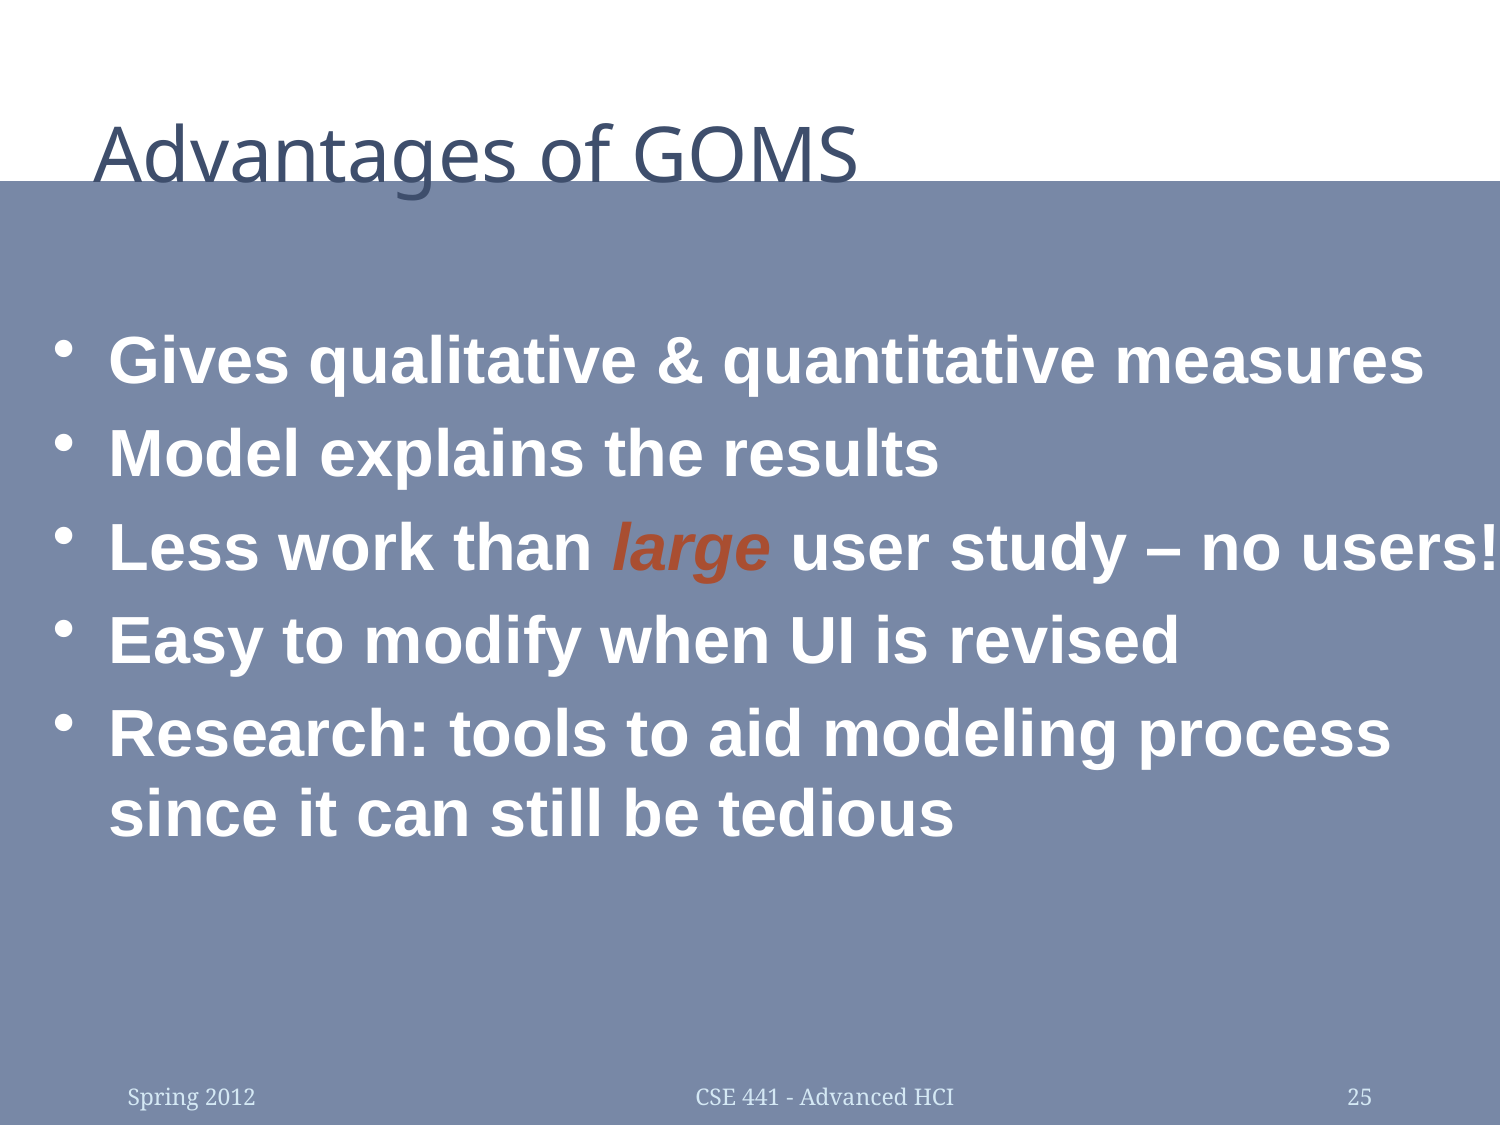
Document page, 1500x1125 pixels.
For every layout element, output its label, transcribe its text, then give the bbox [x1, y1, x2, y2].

footer CSE 441 - Advanced HCI [437, 1074, 1213, 1125]
slide_number Spring 2012 [112, 1074, 426, 1125]
list Gives qualitative & quantitative measures Model explains the results Less work than large user study – no users! Easy to modify when UI is revised Research: tools to aid modeling process since it can still be tedious [37, 309, 1500, 1050]
title Advantages of GOMS [78, 57, 1500, 246]
slide_number 25 [1224, 1074, 1388, 1125]
